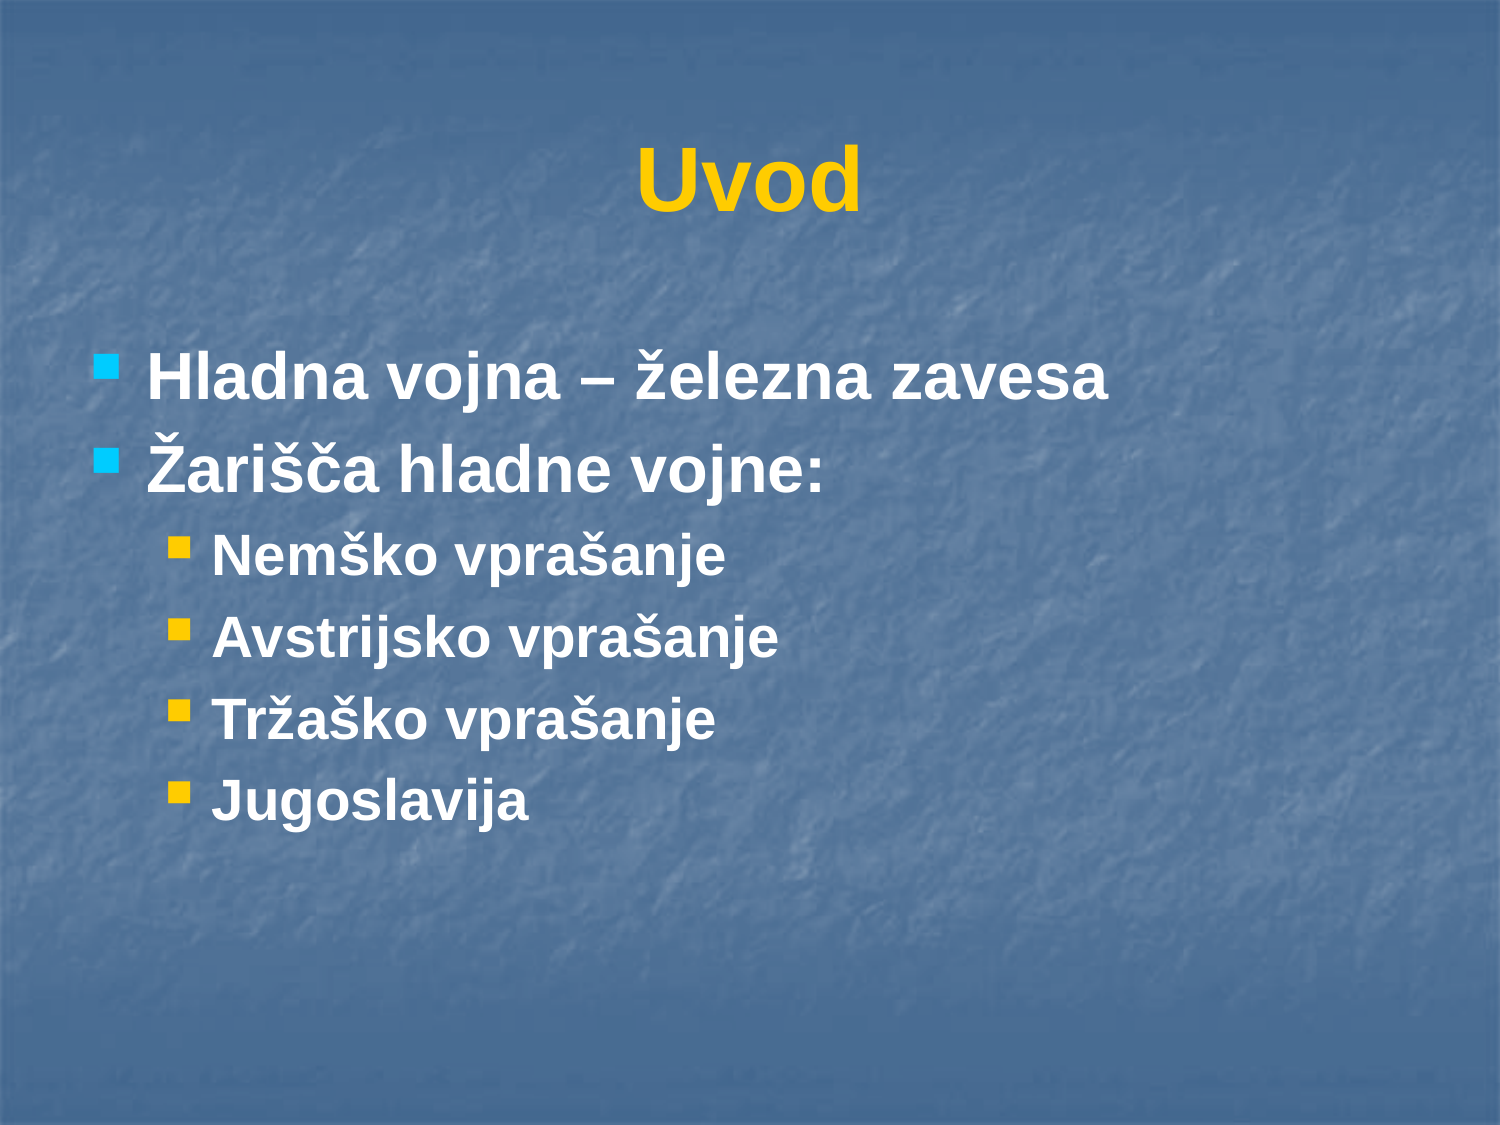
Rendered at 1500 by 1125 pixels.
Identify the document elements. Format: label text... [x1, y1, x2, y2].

list Hladna vojna – železna zavesa Žarišča hladne vojne: Nemško vprašanje Avstrijsko vprašanje Tržaško vprašanje Jugoslavija [75, 324, 1425, 1000]
title Uvod [75, 62, 1425, 288]
